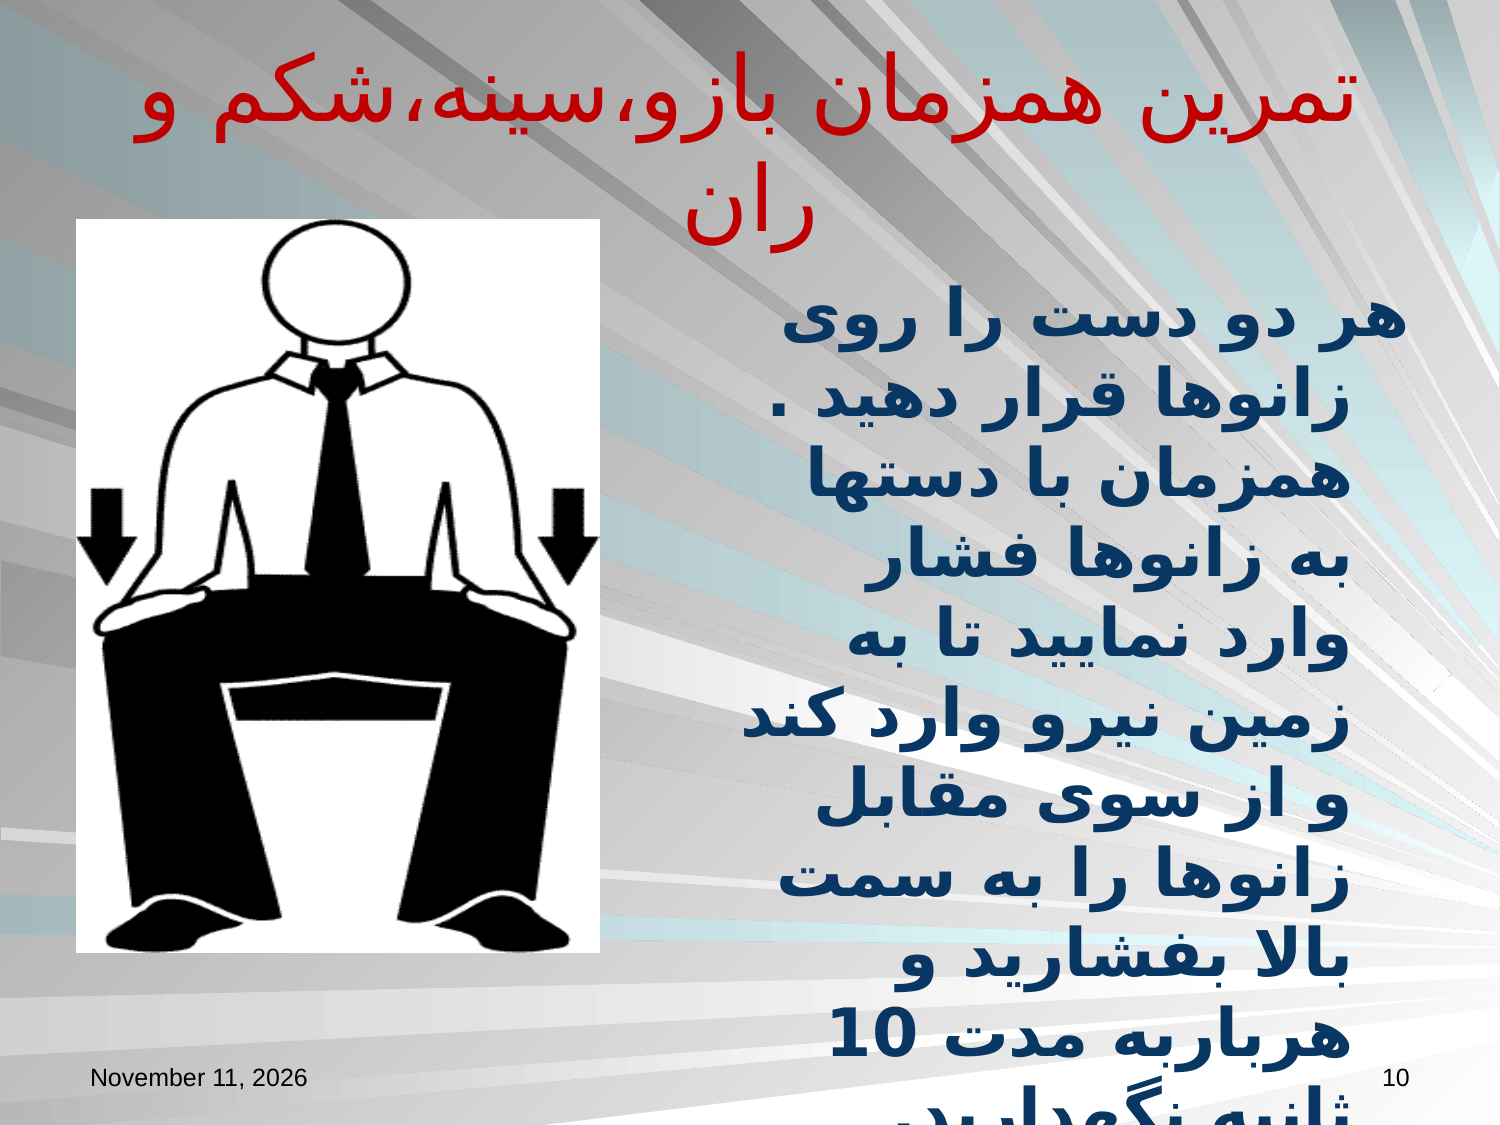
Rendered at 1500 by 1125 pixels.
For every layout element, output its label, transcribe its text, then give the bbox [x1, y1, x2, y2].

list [76, 219, 601, 953]
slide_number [74, 1023, 426, 1100]
slide_number 10 [1074, 1023, 1426, 1100]
title تمرین همزمان بازو،سینه،شکم و ران [74, 45, 1426, 234]
list هر دو دست را روی زانوها قرار دهید . همزمان با دستها به زانوها فشار وارد نمایید تا به زمین نیرو وارد کند و از سوی مقابل زانوها را به سمت بالا بفشارید و هرباربه مدت 10 ثانیه نگهدارید. [702, 262, 1426, 1006]
